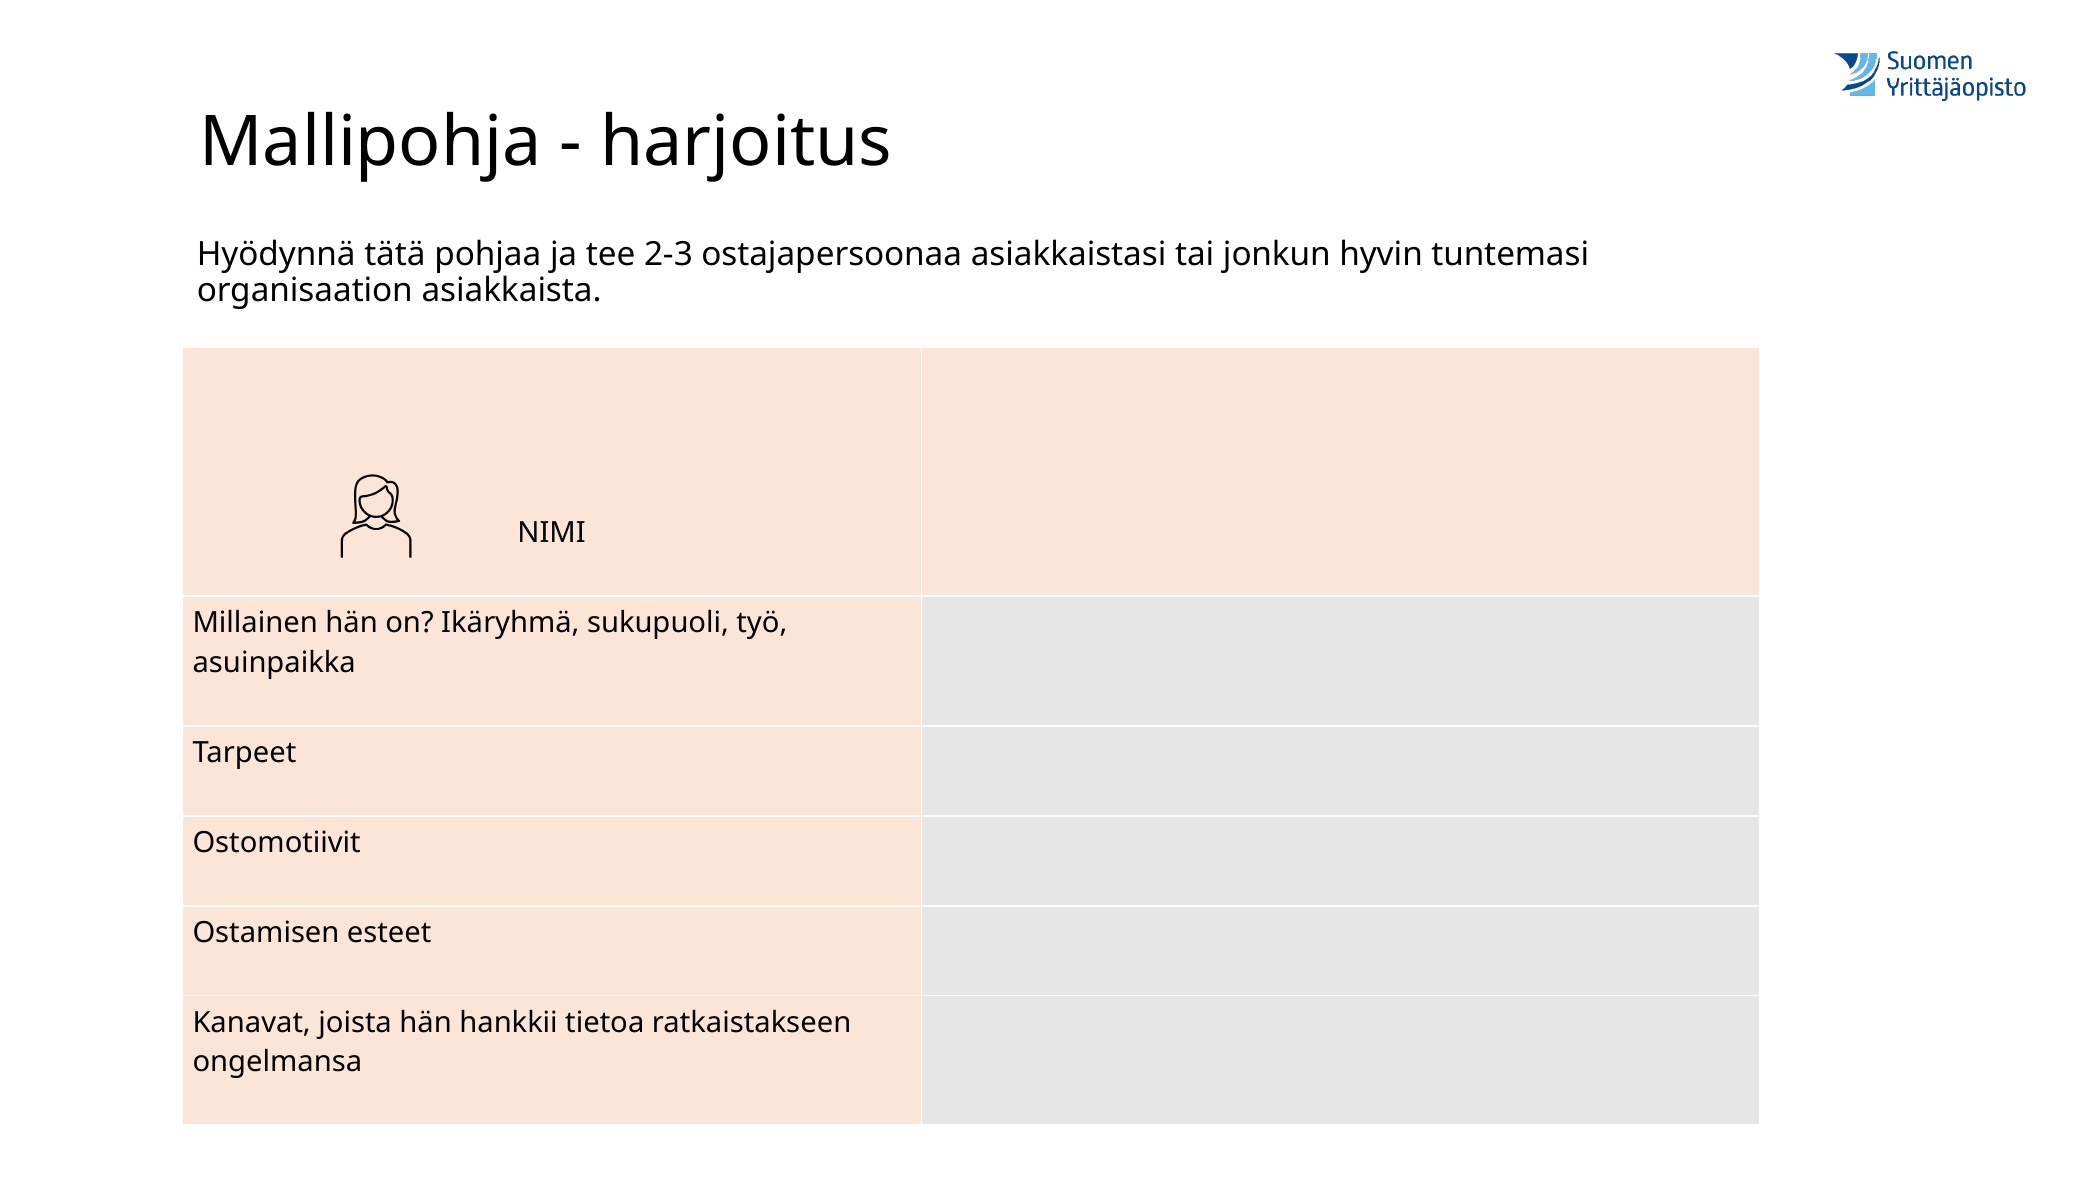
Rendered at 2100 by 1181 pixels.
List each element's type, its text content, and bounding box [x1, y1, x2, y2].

picture [1828, 39, 2039, 110]
table_cell [922, 817, 1759, 905]
table_header NIMI [183, 348, 921, 595]
table_cell Millainen hän on? Ikäryhmä, sukupuoli, työ, asuinpaikka [183, 597, 921, 725]
table_cell Ostomotiivit [183, 817, 921, 905]
table_cell [922, 996, 1759, 1124]
title Mallipohja - harjoitus [184, 76, 1130, 208]
table_cell Kanavat, joista hän hankkii tietoa ratkaistakseen ongelmansa [183, 996, 921, 1124]
table_cell [922, 597, 1759, 725]
table_cell Ostamisen esteet [183, 907, 921, 995]
picture [323, 467, 429, 573]
table_cell [922, 907, 1759, 995]
table_cell [922, 727, 1759, 815]
table_header [922, 348, 1759, 595]
table_cell Tarpeet [183, 727, 921, 815]
list Hyödynnä tätä pohjaa ja tee 2-3 ostajapersoonaa asiakkaistasi tai jonkun hyvin tuntemasi organisaation asiakkaista. [181, 229, 1652, 346]
